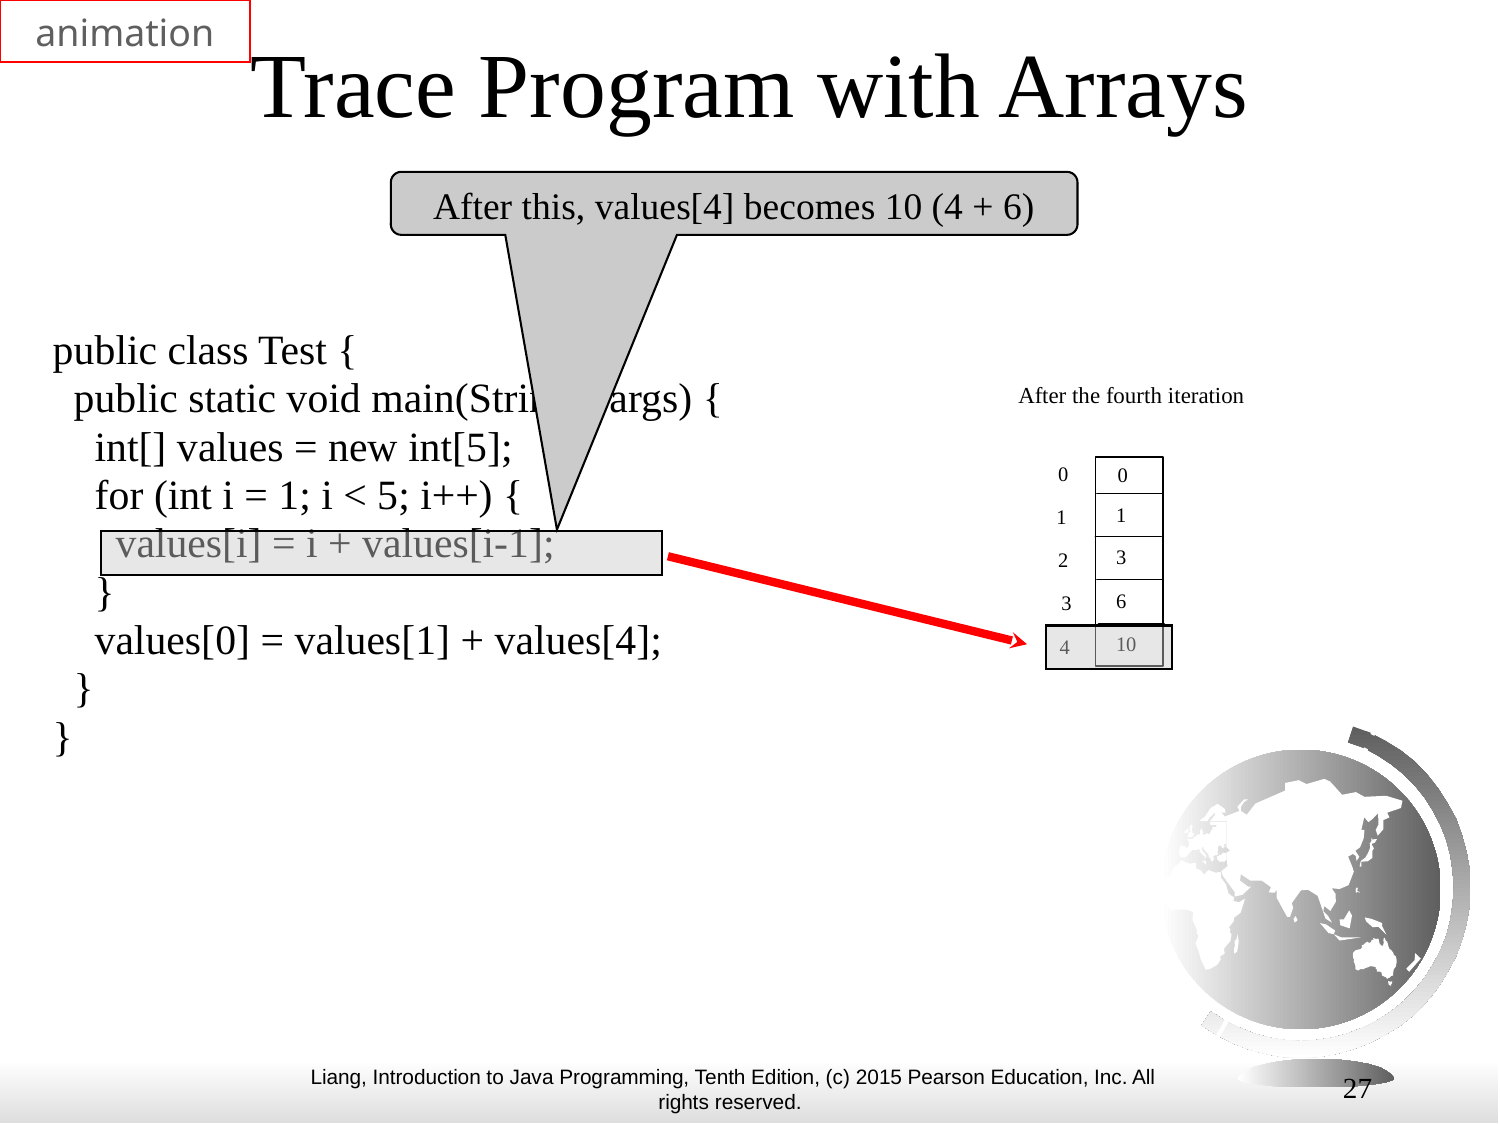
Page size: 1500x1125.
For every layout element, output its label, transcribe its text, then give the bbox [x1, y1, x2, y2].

list public class Test { public static void main(String[] args) { int[] values = new int[5]; for (int i = 1; i < 5; i++) { values[i] = i + values[i-1]; } values[0] = values[1] + values[4]; } } [37, 324, 537, 421]
title Trace Program with Arrays [112, 37, 1388, 125]
list public class Test { public static void main(String[] args) { int[] values = new int[5]; for (int i = 1; i < 5; i++) { values[i] = i + values[i-1]; } values[0] = values[1] + values[4]; } } [37, 422, 750, 788]
slide_number 27 [1074, 1049, 1388, 1125]
text_box After this, values[4] becomes 10 (4 + 6) [390, 171, 1078, 421]
text_box animation [0, 0, 250, 63]
list public class Test { public static void main(String[] args) { int[] values = new int[5]; for (int i = 1; i < 5; i++) { values[i] = i + values[i-1]; } values[0] = values[1] + values[4]; } } [602, 324, 750, 421]
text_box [957, 335, 1280, 681]
text_box After this, values[4] becomes 10 (4 + 6) [538, 422, 601, 530]
text_box [100, 530, 662, 575]
